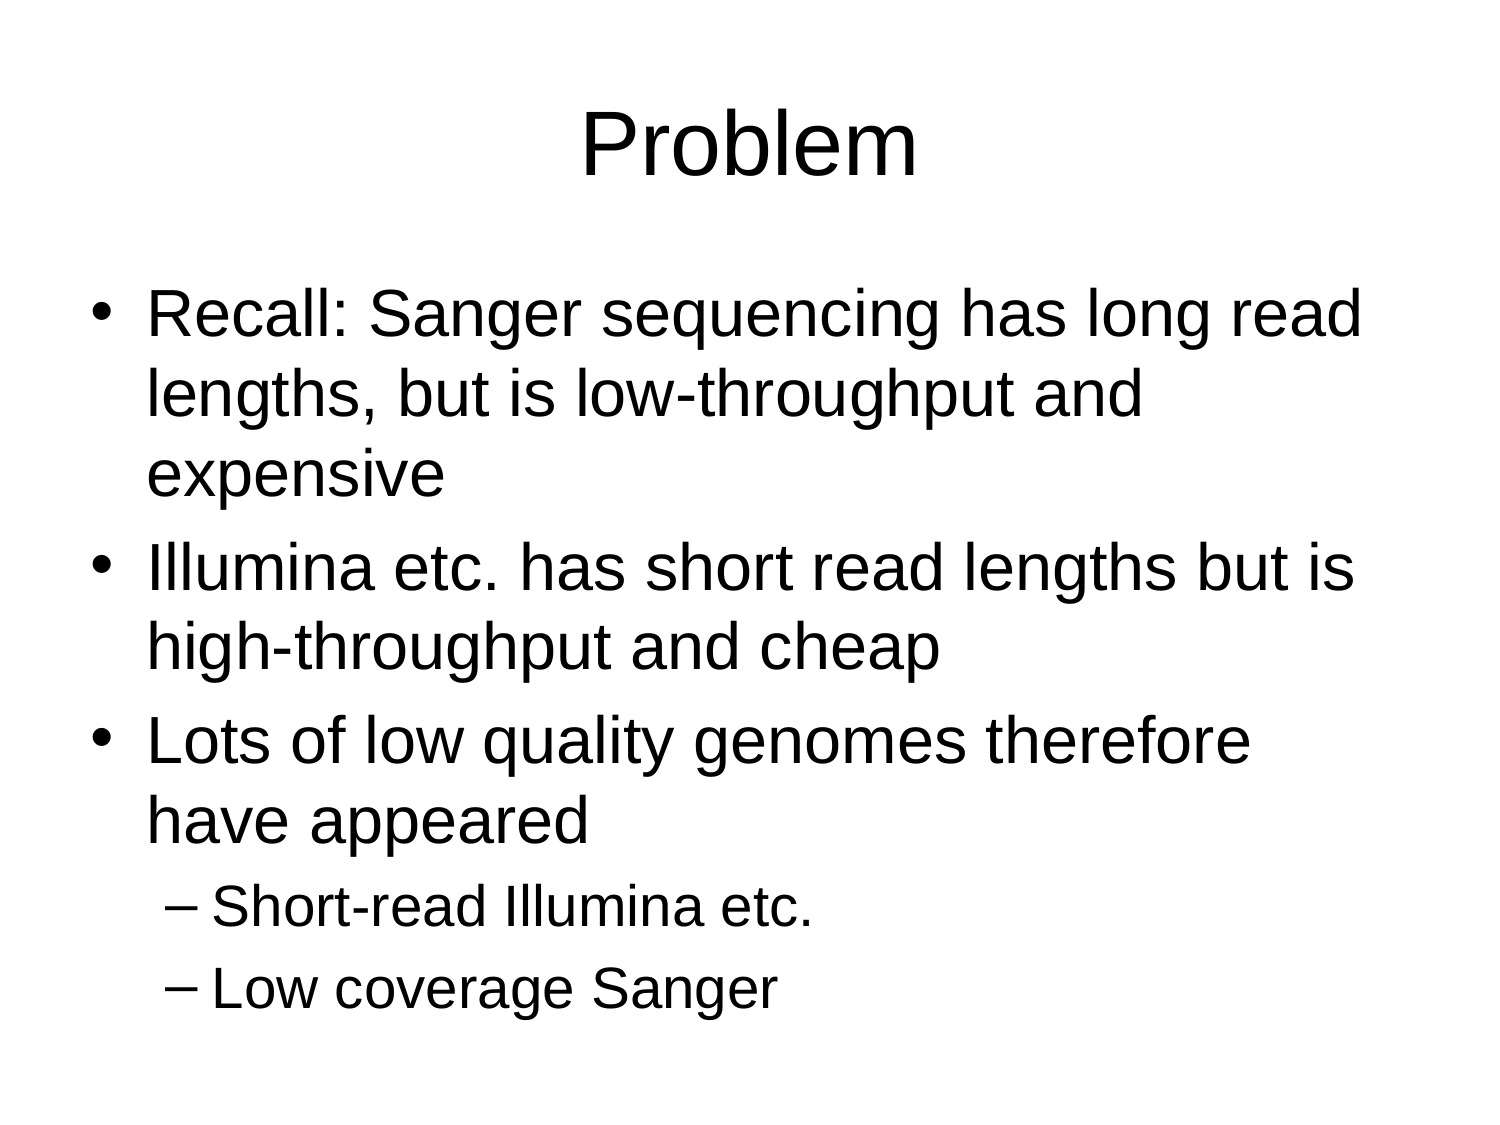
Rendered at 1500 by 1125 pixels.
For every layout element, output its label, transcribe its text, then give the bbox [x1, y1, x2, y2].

title Problem [75, 45, 1425, 233]
list Recall: Sanger sequencing has long read lengths, but is low-throughput and expensive Illumina etc. has short read lengths but is high-throughput and cheap Lots of low quality genomes therefore have appeared Short-read Illumina etc. Low coverage Sanger [75, 262, 1425, 1005]
